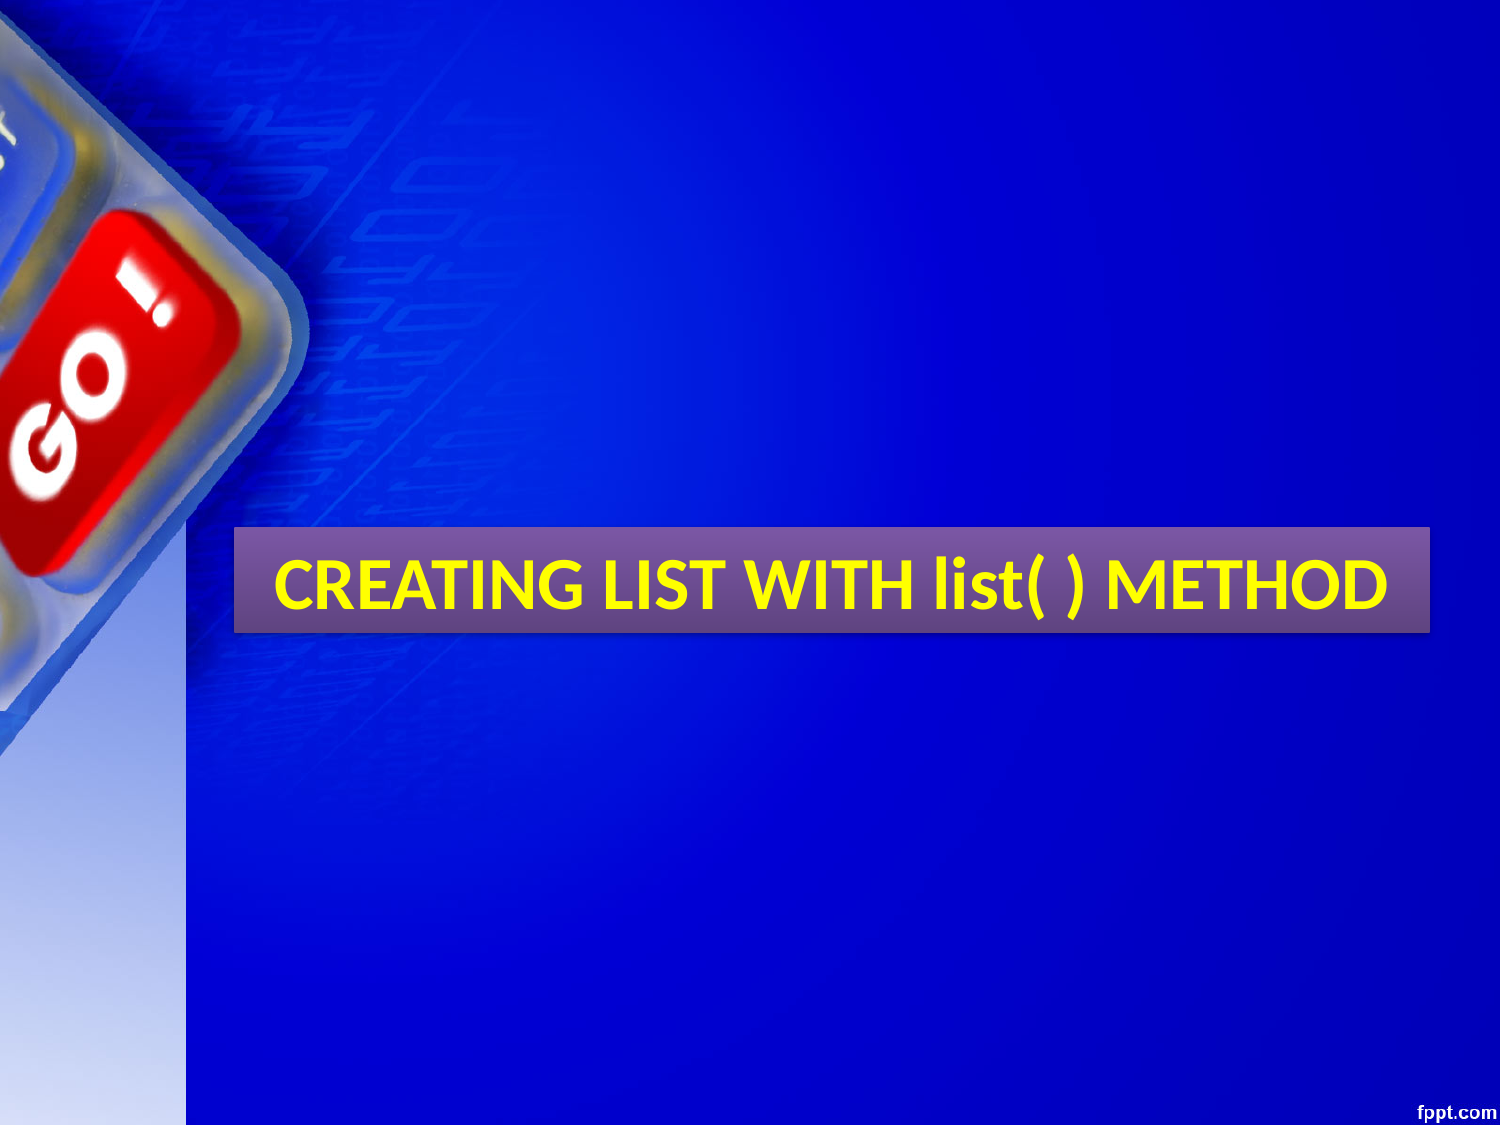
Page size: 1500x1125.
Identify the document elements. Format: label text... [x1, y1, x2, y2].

text_box CREATING LIST WITH list( ) METHOD [234, 527, 1430, 633]
picture [0, 0, 1500, 1125]
